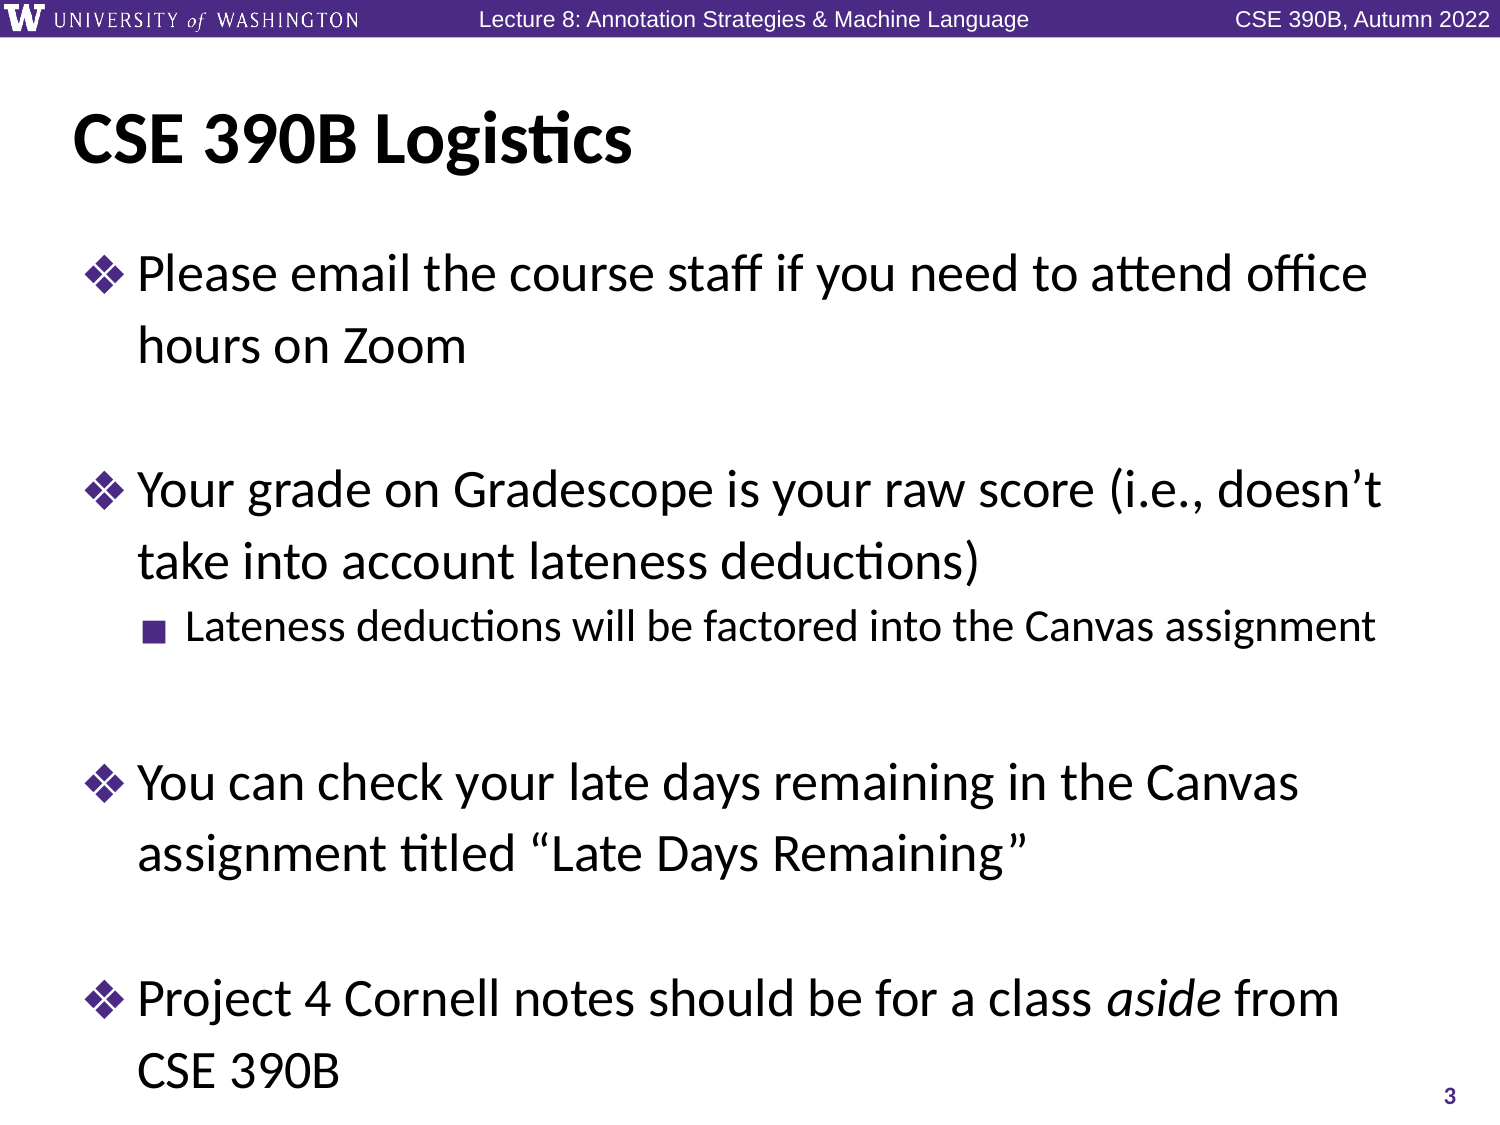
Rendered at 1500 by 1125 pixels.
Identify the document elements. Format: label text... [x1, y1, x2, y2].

list Please email the course staff if you need to attend office hours on Zoom Your grade on Gradescope is your raw score (i.e., doesn’t take into account lateness deductions) Lateness deductions will be factored into the Canvas assignment You can check your late days remaining in the Canvas assignment titled “Late Days Remaining” Project 4 Cornell notes should be for a class aside from CSE 390B [65, 223, 1438, 1040]
slide_number 3 [1400, 1065, 1500, 1125]
title CSE 390B Logistics [58, 71, 1438, 197]
picture [4, 4, 358, 32]
